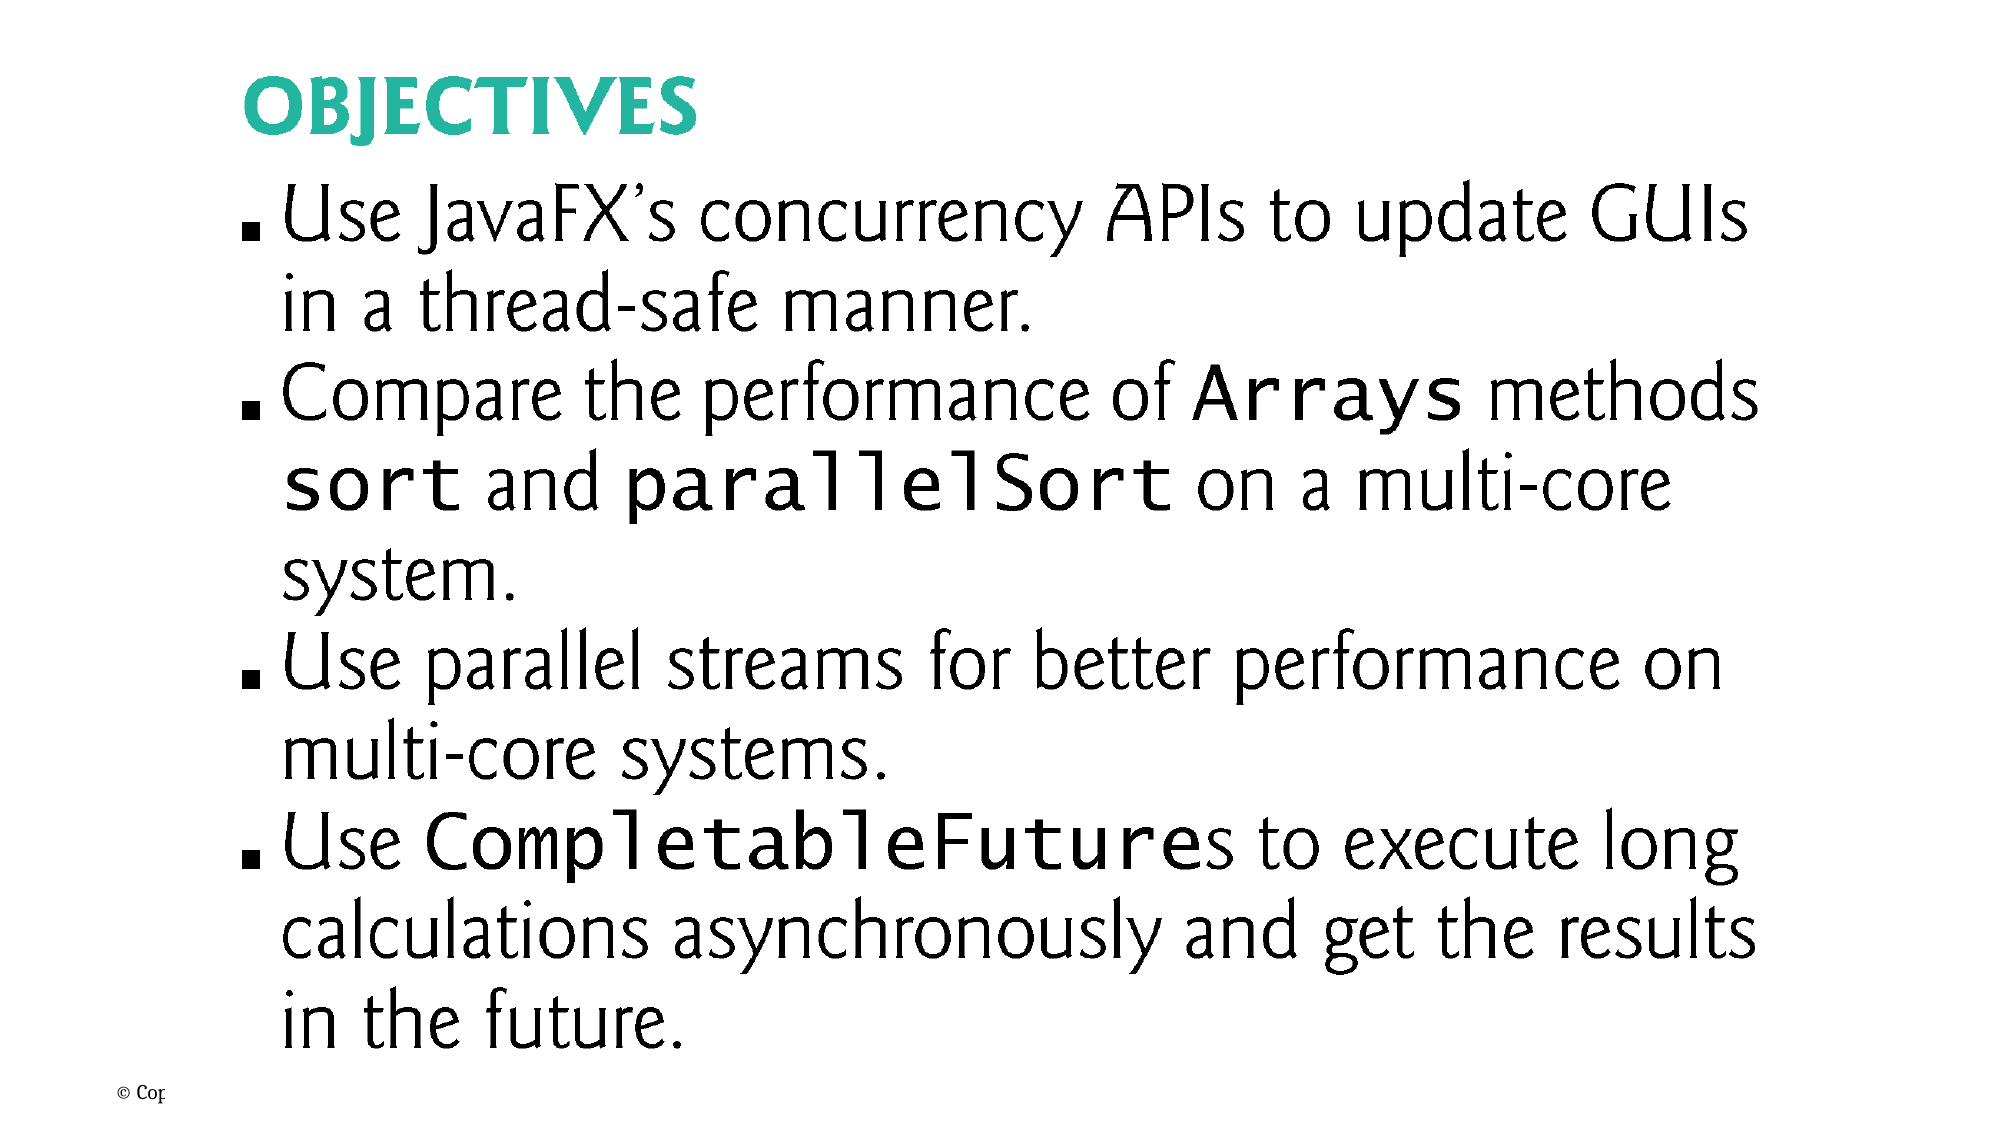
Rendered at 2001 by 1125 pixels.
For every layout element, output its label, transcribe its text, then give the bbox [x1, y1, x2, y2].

picture [165, 0, 1834, 1125]
footer © Copyright 1992-2018 by Pearson Education, Inc. All Rights Reserved. [99, 1051, 158, 1112]
